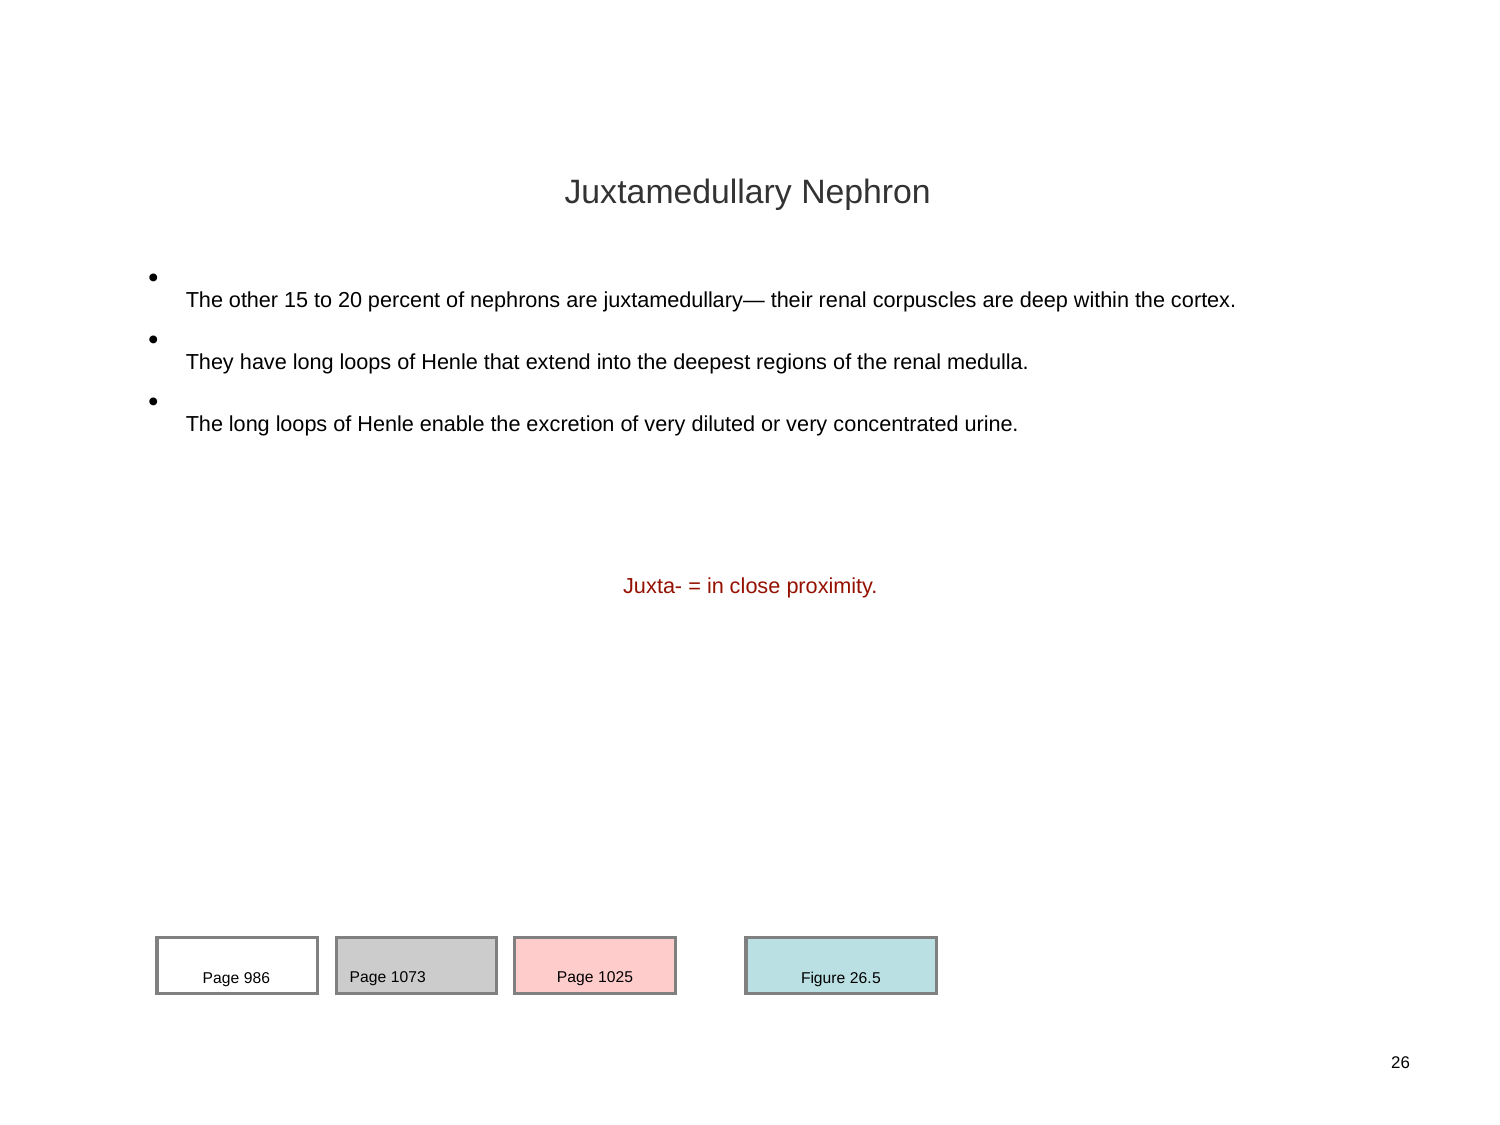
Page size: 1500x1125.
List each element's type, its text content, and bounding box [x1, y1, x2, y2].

slide_number 26 [1074, 1024, 1425, 1103]
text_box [156, 937, 937, 994]
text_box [72, 76, 1423, 599]
